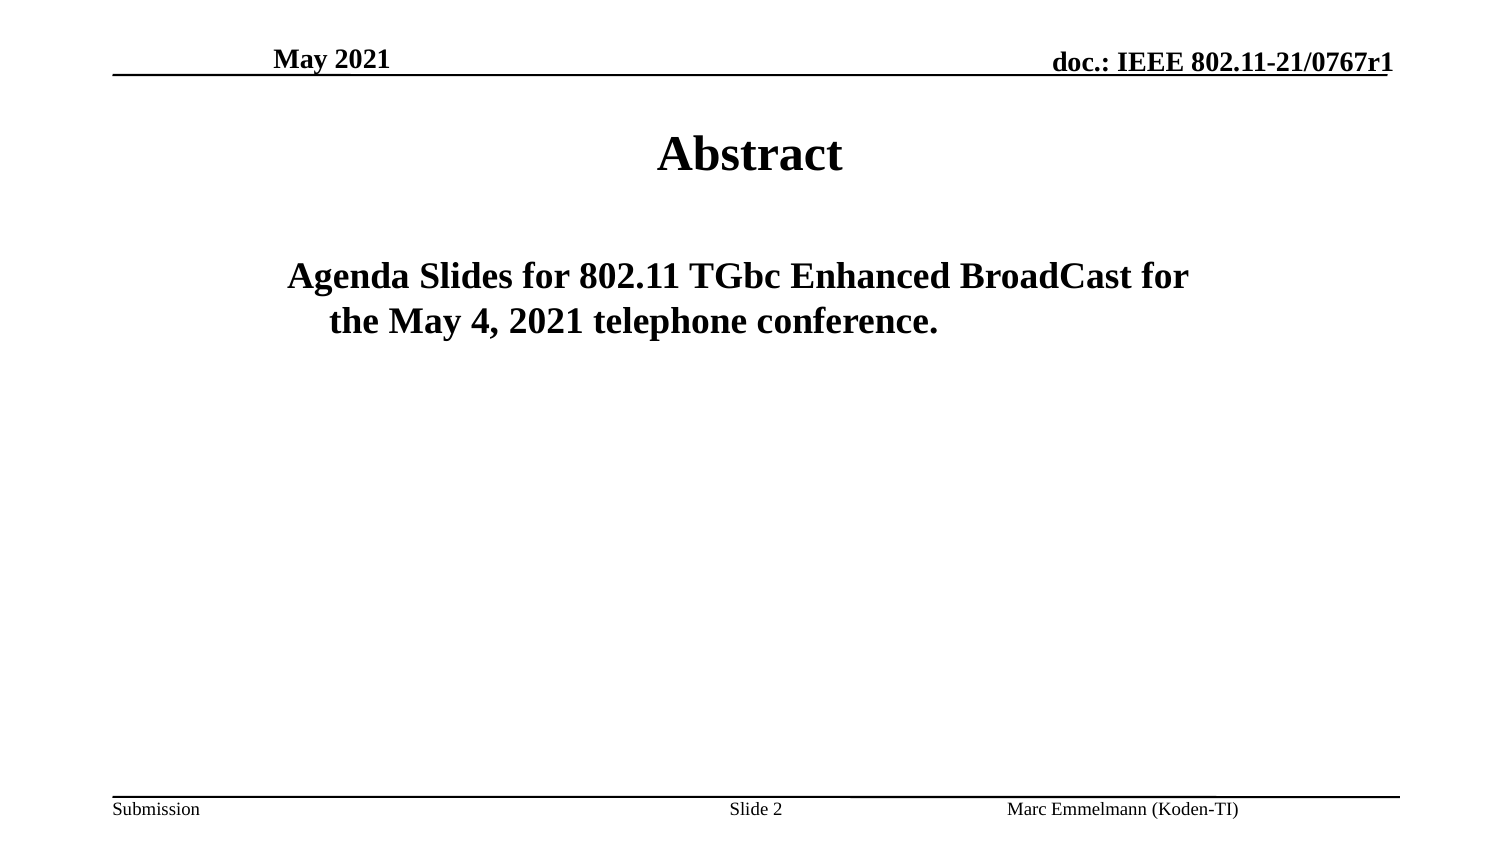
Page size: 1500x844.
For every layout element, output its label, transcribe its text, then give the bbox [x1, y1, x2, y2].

list Agenda Slides for 802.11 TGbc Enhanced BroadCast for the May 4, 2021 telephone conference. [271, 243, 1229, 751]
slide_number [272, 40, 592, 75]
title Abstract [271, 84, 1229, 216]
slide_number Slide 2 [712, 796, 800, 842]
footer Marc Emmelmann (Koden-TI) [864, 796, 1239, 820]
